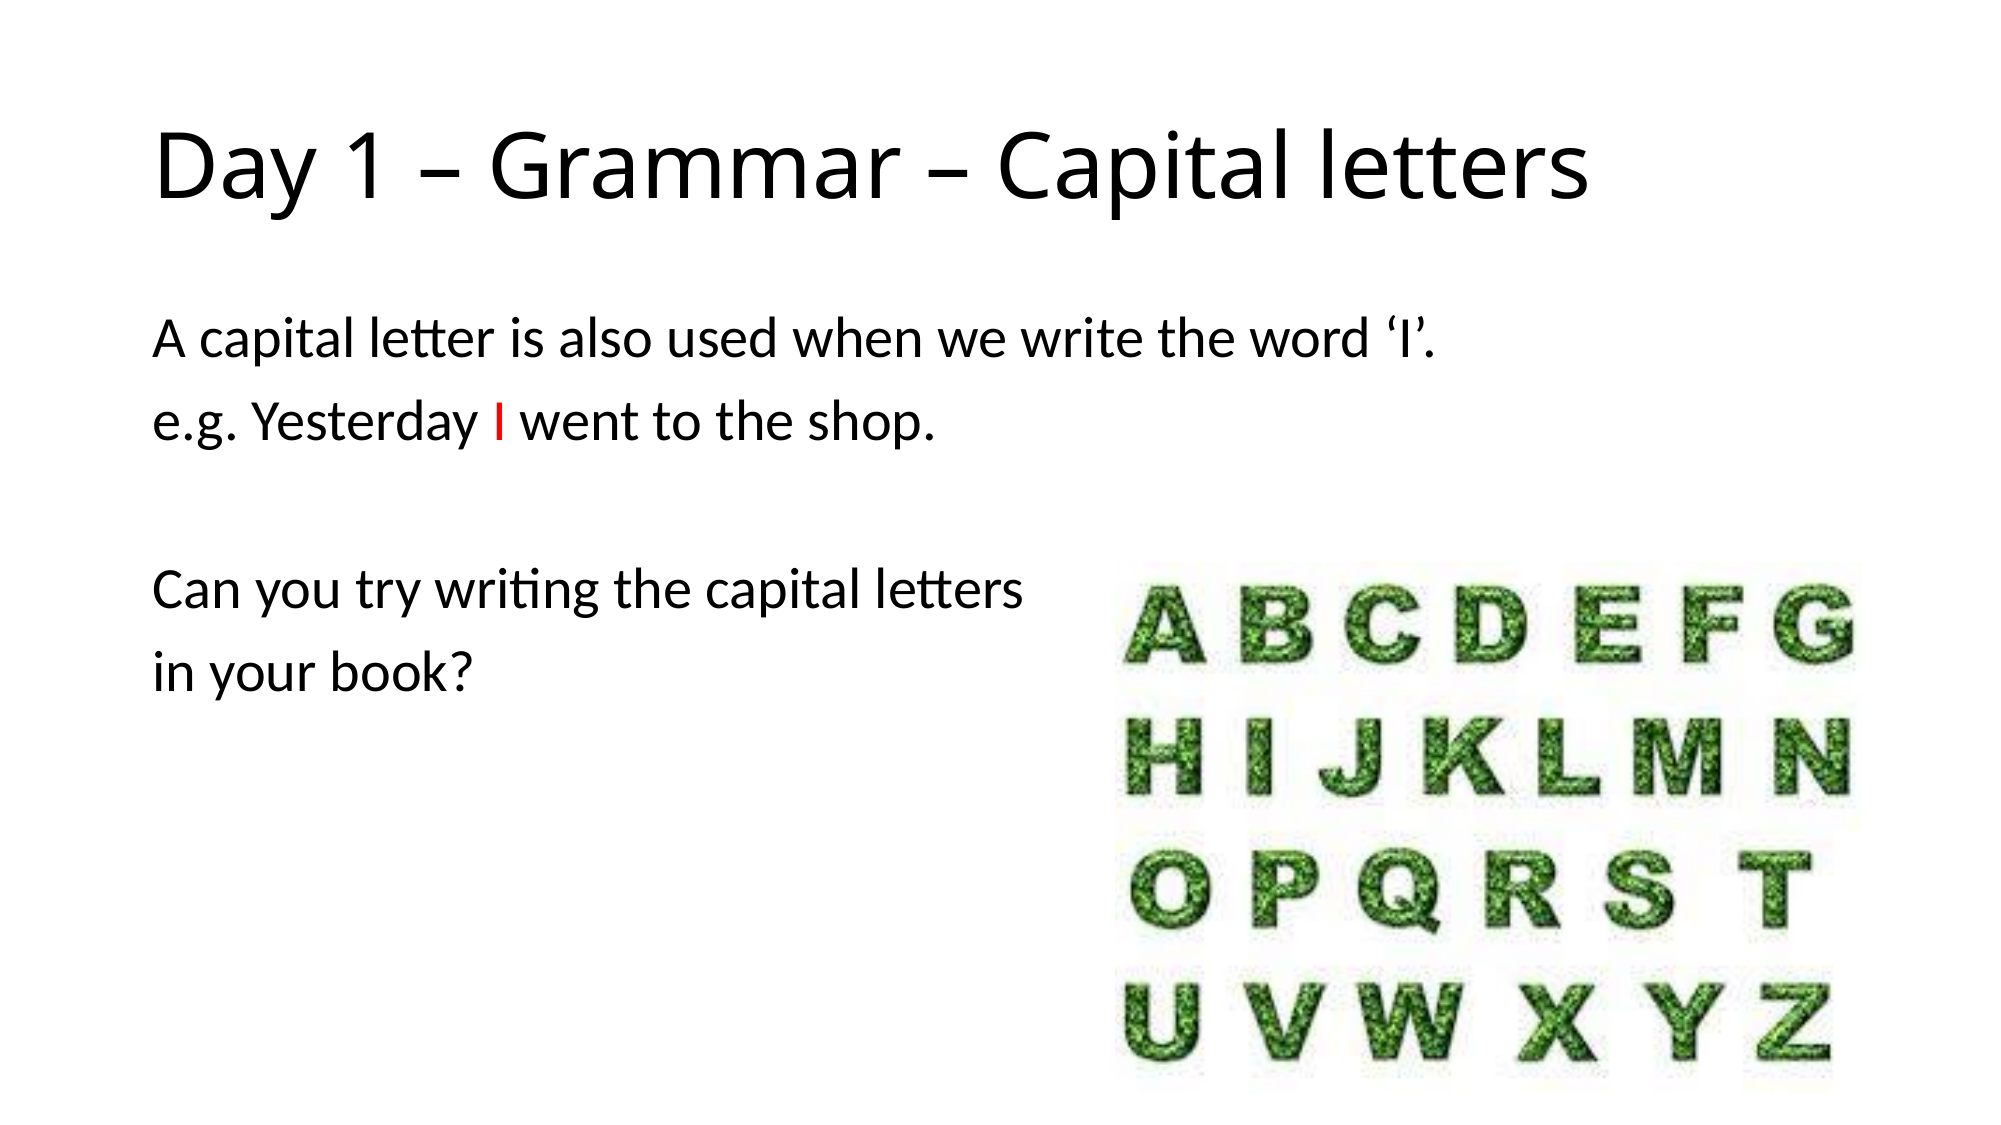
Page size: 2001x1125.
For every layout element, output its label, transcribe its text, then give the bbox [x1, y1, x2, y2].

title Day 1 – Grammar – Capital letters [137, 59, 1863, 278]
picture [1115, 562, 1862, 1093]
list A capital letter is also used when we write the word ‘I’. e.g. Yesterday I went to the shop. Can you try writing the capital letters in your book? [137, 299, 1863, 1014]
